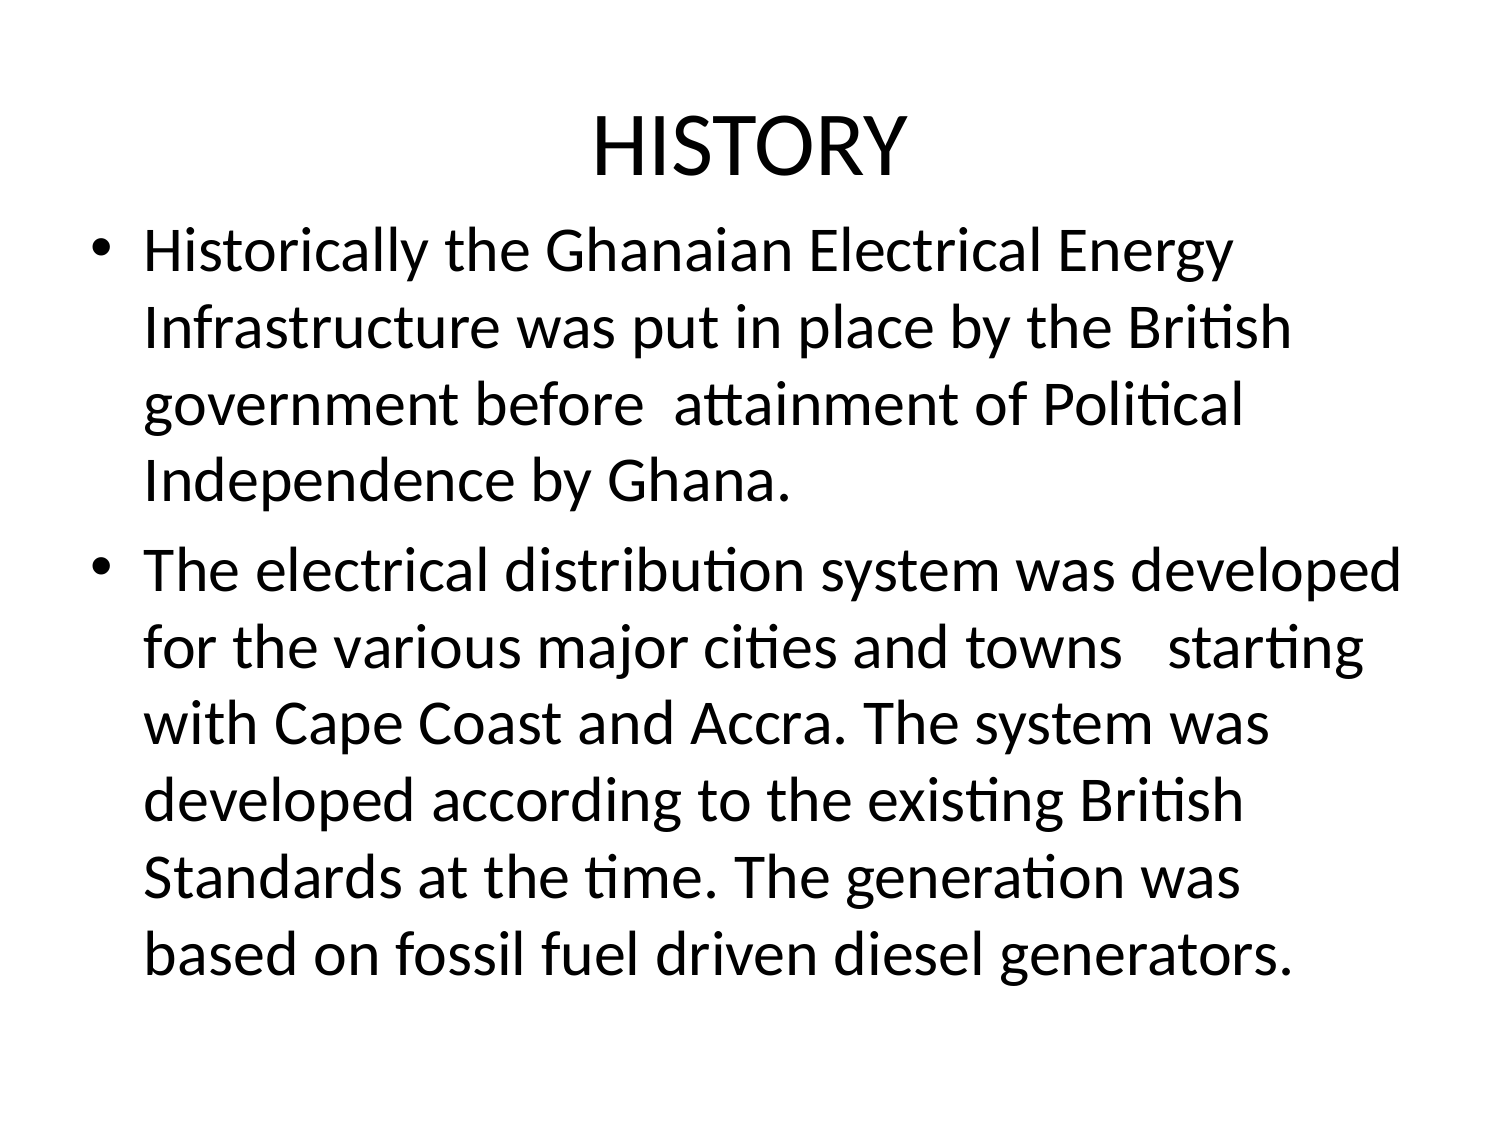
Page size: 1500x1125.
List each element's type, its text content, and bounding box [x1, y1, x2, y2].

list Historically the Ghanaian Electrical Energy Infrastructure was put in place by the British government before attainment of Political Independence by Ghana. The electrical distribution system was developed for the various major cities and towns starting with Cape Coast and Accra. The system was developed according to the existing British Standards at the time. The generation was based on fossil fuel driven diesel generators. [75, 200, 1425, 1063]
title HISTORY [75, 45, 1425, 200]
